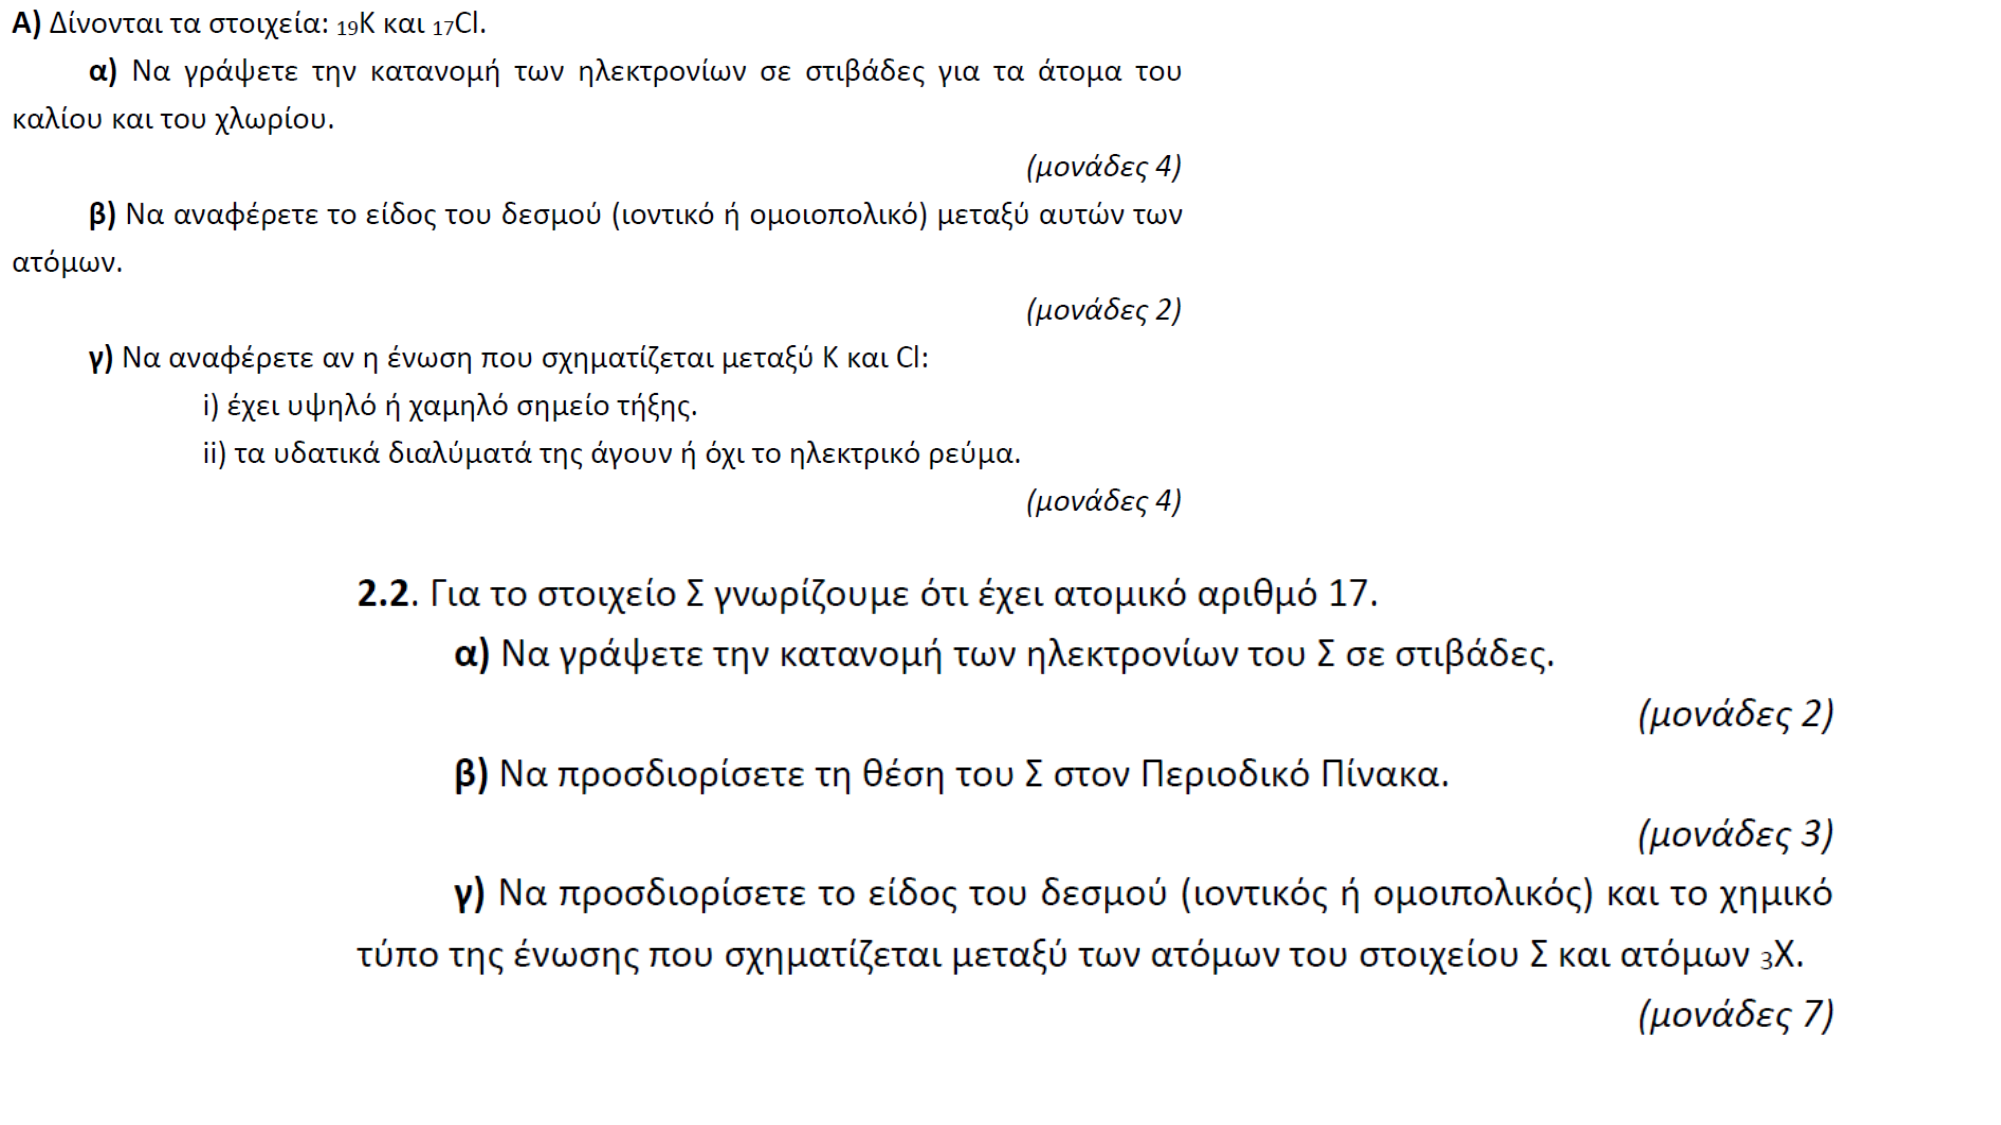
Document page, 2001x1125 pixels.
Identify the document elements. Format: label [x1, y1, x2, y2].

picture [0, 0, 1222, 531]
picture [329, 562, 1845, 1054]
